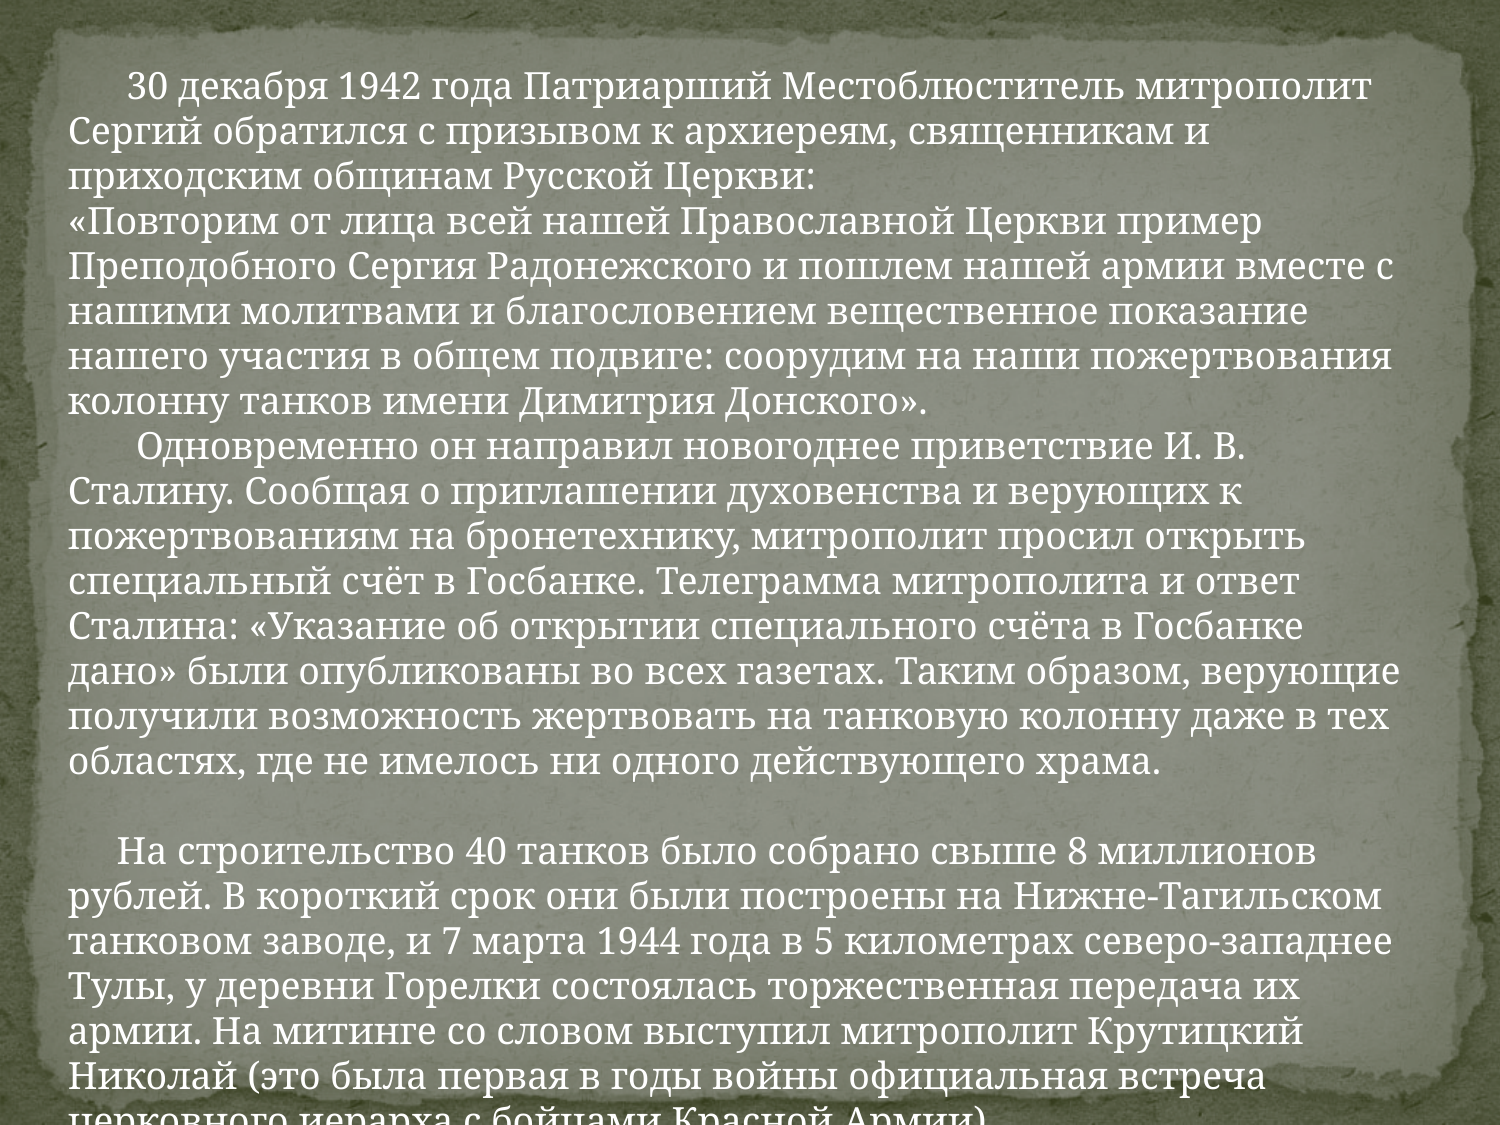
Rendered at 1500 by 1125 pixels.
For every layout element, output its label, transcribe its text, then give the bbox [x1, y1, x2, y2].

text_box 30 декабря 1942 года Патриарший Местоблюститель митрополит Сергий обратился с призывом к архиереям, священникам и приходским общинам Русской Церкви: «Повторим от лица всей нашей Православной Церкви пример Преподобного Сергия Радонежского и пошлем нашей армии вместе с нашими молитвами и благословением вещественное показание нашего участия в общем подвиге: соорудим на наши пожертвования колонну танков имени Димитрия Донского». Одновременно он направил новогоднее приветствие И. В. Сталину. Сообщая о приглашении духовенства и верующих к пожертвованиям на бронетехнику, митрополит просил открыть специальный счёт в Госбанке. Телеграмма митрополита и ответ Сталина: «Указание об открытии специального счёта в Госбанке дано» были опубликованы во всех газетах. Таким образом, верующие получили возможность жертвовать на танковую колонну даже в тех областях, где не имелось ни одного действующего храма. На строительство 40 танков было собрано свыше 8 миллионов рублей. В короткий срок они были построены на Нижне-Тагильском танковом заводе, и 7 марта 1944 года в 5 километрах северо-западнее Тулы, у деревни Горелки состоялась торжественная передача их армии. На митинге со словом выступил митрополит Крутицкий Николай (это была первая в годы войны официальная встреча церковного иерарха с бойцами Красной Армии) [53, 54, 1424, 1125]
